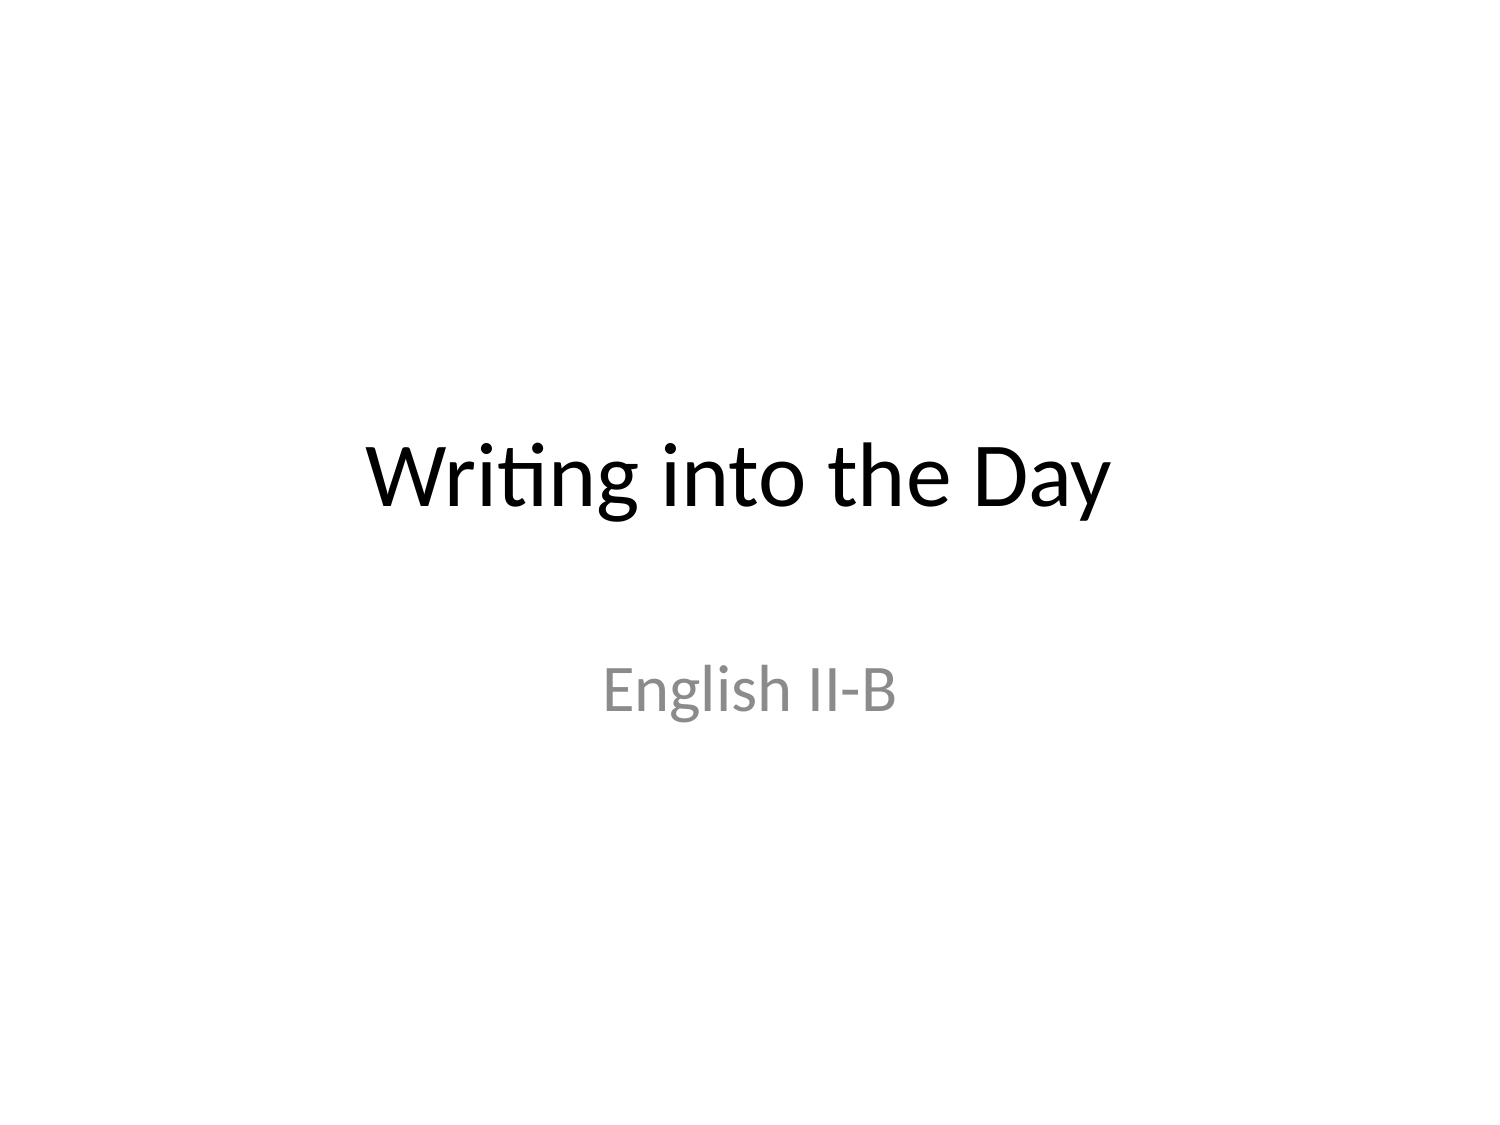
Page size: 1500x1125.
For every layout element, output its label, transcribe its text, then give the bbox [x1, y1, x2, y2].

subtitle English II-B [225, 637, 1275, 925]
title Writing into the Day [112, 349, 1388, 591]
